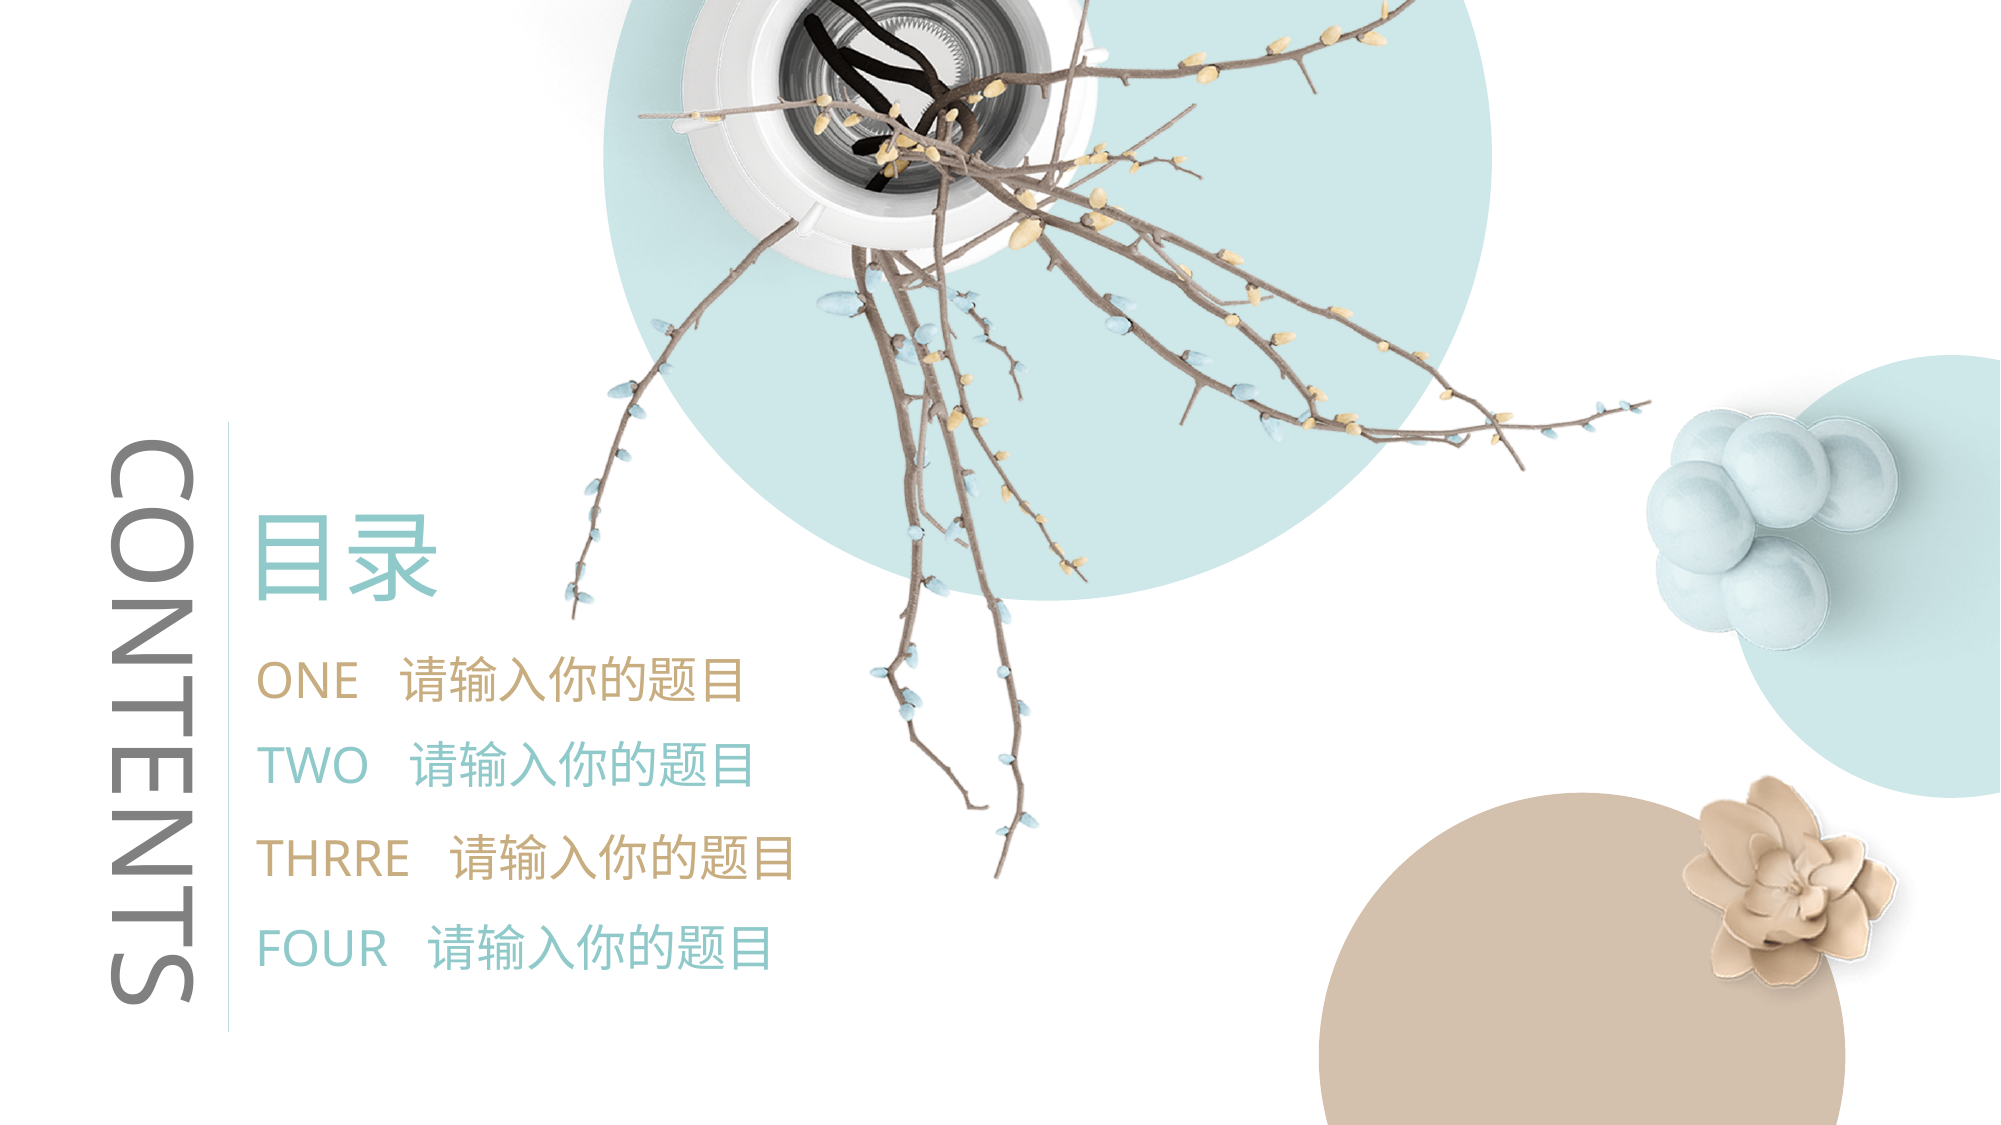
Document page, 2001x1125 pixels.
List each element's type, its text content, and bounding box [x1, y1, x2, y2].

text_box THRRE 请输入你的题目 [241, 819, 441, 895]
text_box CONTENTS [65, 418, 233, 1044]
text_box TWO 请输入你的题目 [242, 726, 441, 802]
text_box [1888, 354, 2000, 363]
text_box [1751, 674, 2000, 799]
picture [311, 0, 2000, 960]
text_box ONE 请输入你的题目 [240, 641, 441, 716]
text_box [1317, 798, 1847, 1125]
text_box FOUR 请输入你的题目 [240, 908, 792, 984]
text_box 目录 [229, 486, 441, 622]
picture [1680, 773, 1924, 1008]
